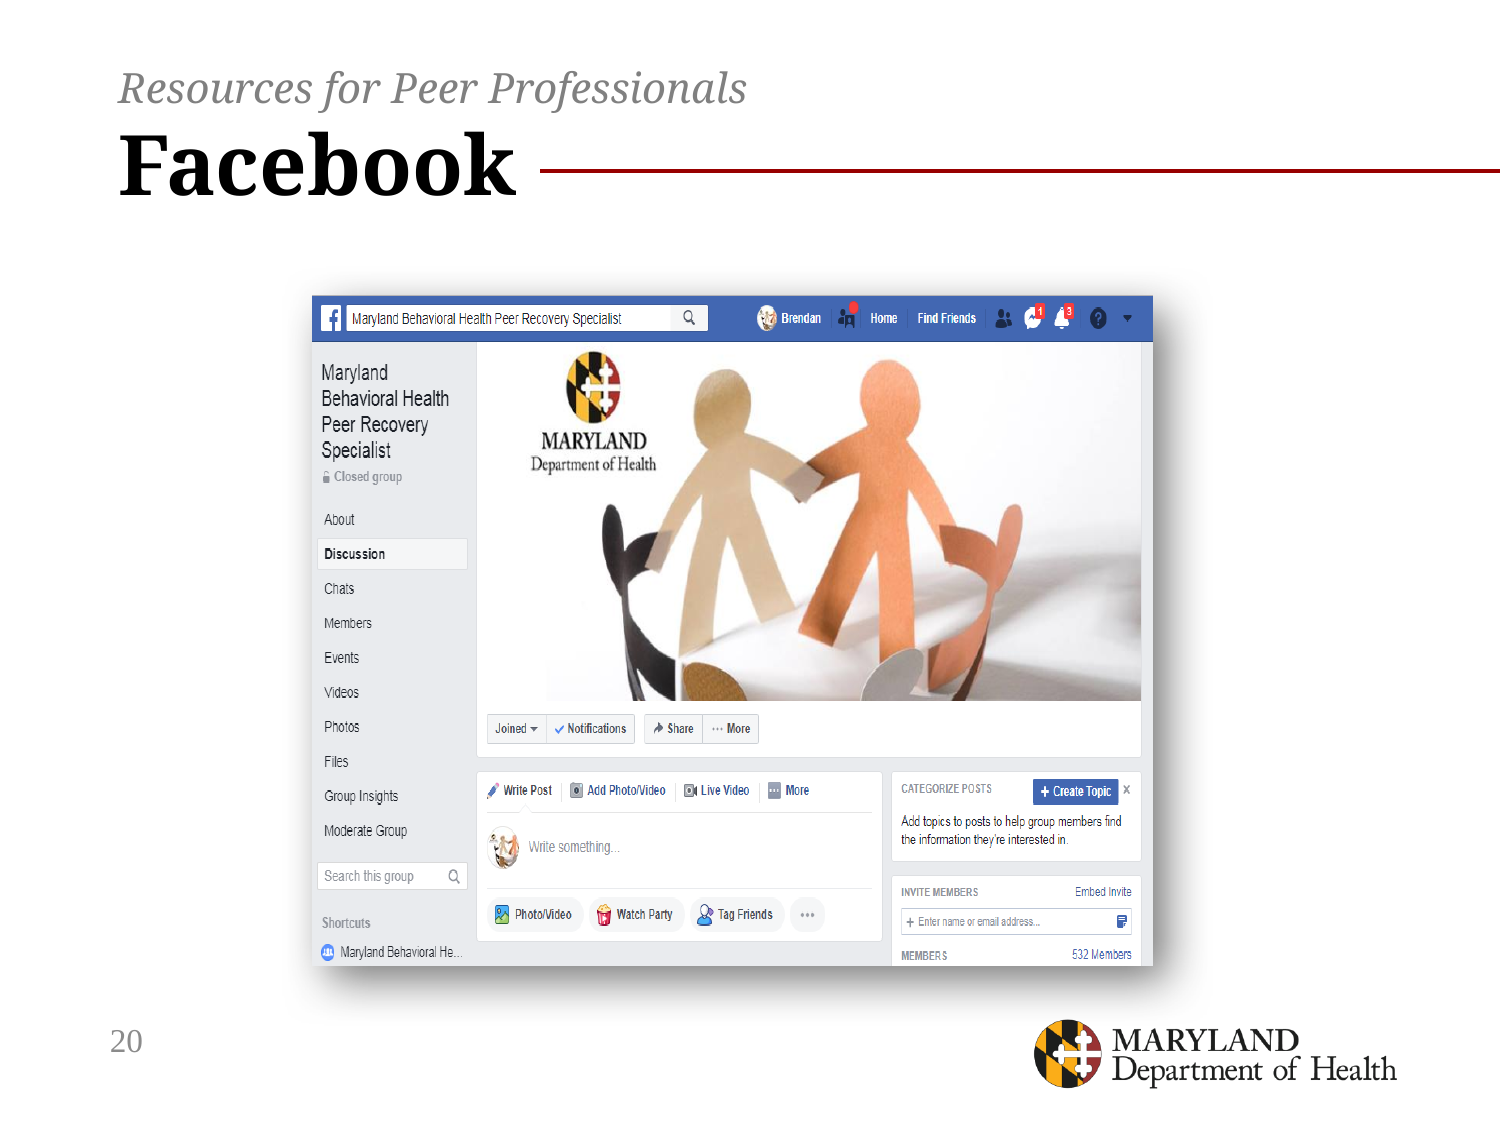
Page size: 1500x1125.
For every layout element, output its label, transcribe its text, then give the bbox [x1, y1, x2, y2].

picture [1029, 1013, 1397, 1089]
list Resources for Peer Professionals [103, 59, 1397, 134]
title Facebook [103, 134, 1397, 278]
picture [312, 295, 1153, 966]
slide_number 20 [94, 1009, 177, 1070]
